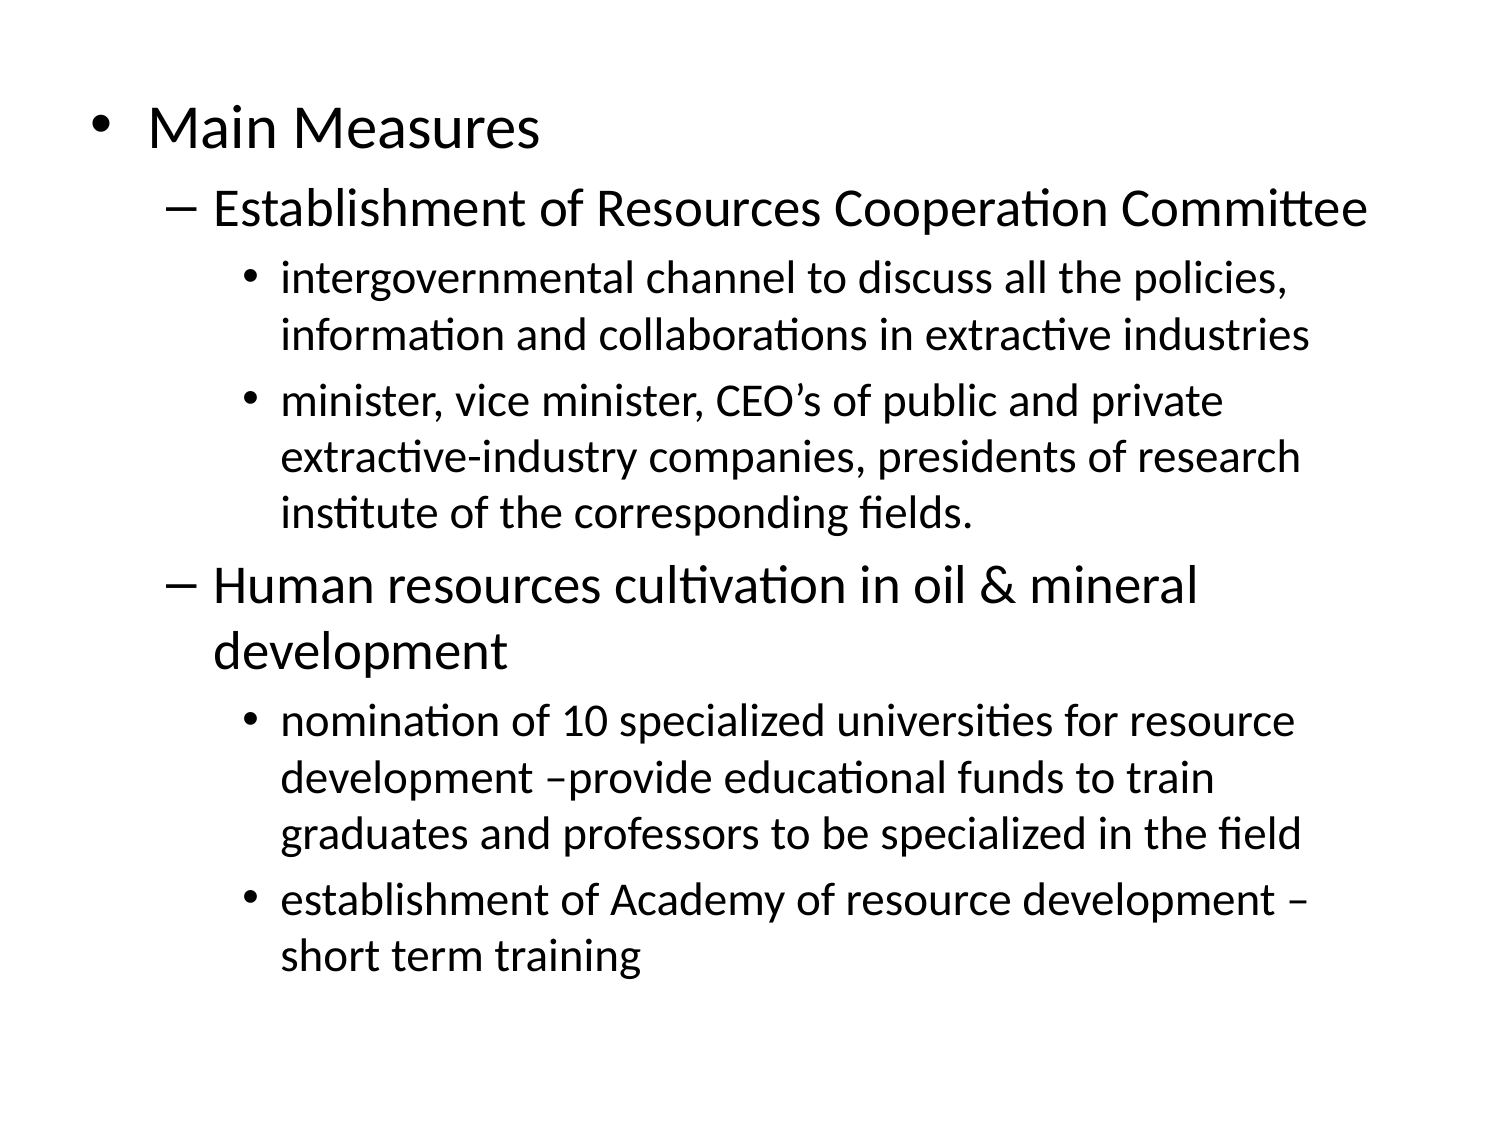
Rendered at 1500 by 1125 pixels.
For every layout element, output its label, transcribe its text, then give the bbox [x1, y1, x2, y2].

list Main Measures Establishment of Resources Cooperation Committee intergovernmental channel to discuss all the policies, information and collaborations in extractive industries minister, vice minister, CEO’s of public and private extractive-industry companies, presidents of research institute of the corresponding fields. Human resources cultivation in oil & mineral development nomination of 10 specialized universities for resource development –provide educational funds to train graduates and professors to be specialized in the field establishment of Academy of resource development –short term training [75, 78, 1425, 1005]
